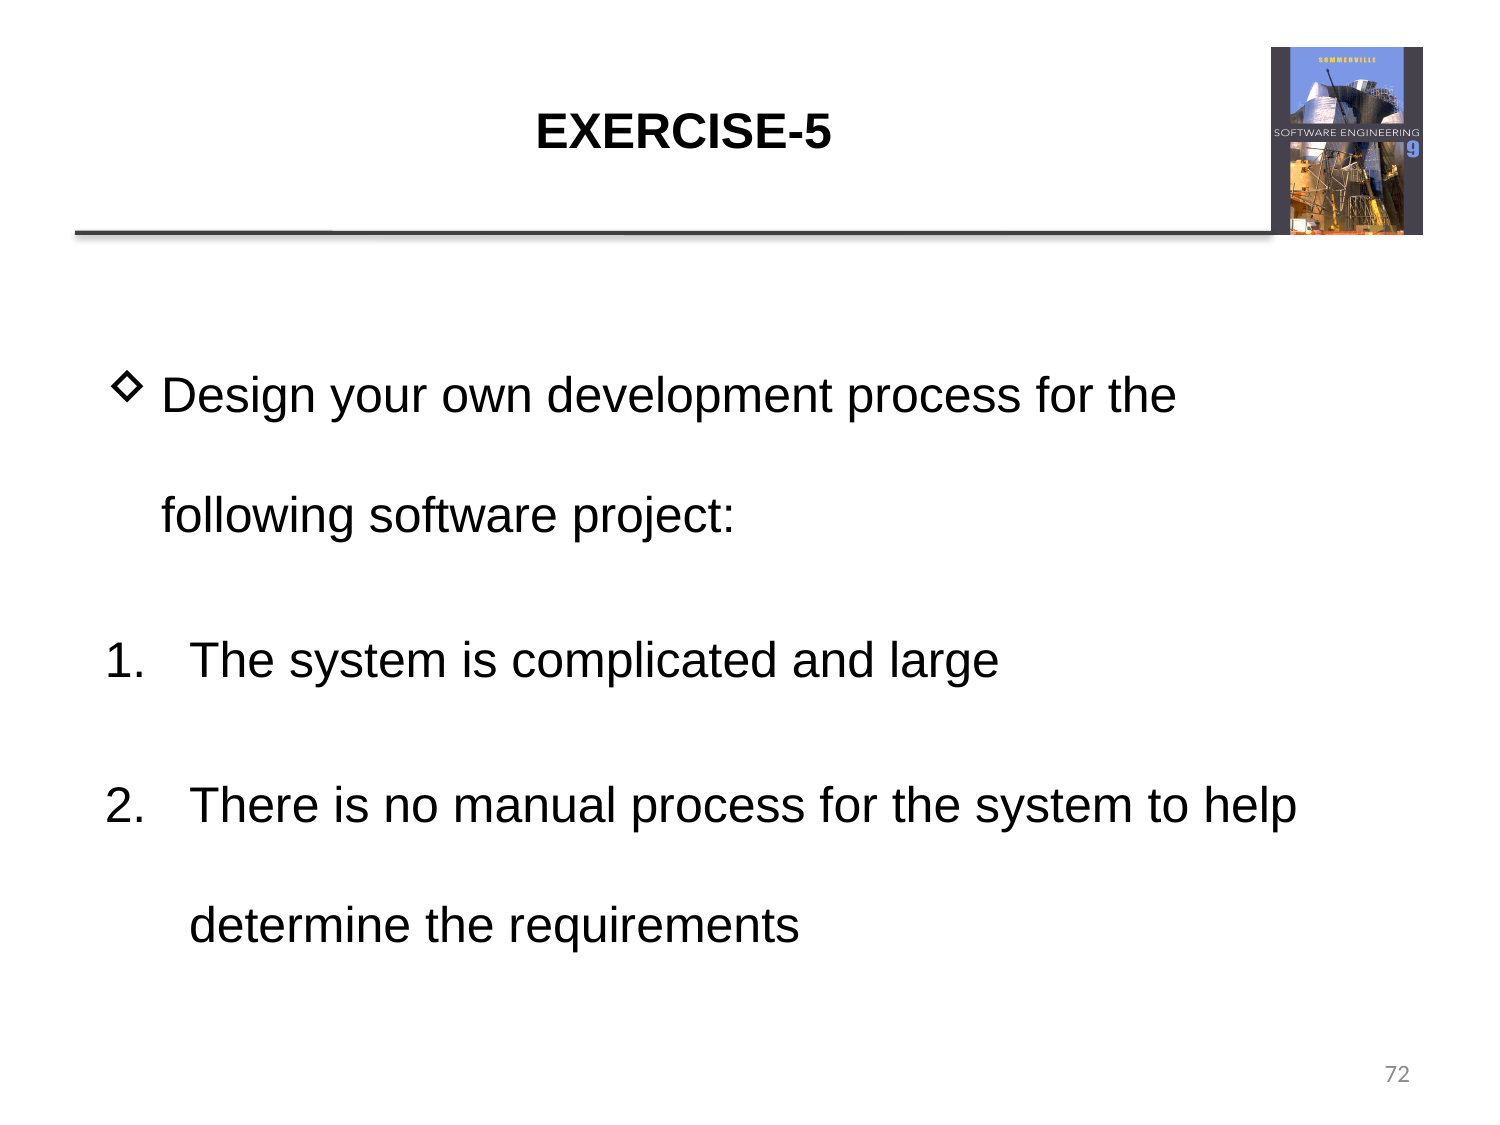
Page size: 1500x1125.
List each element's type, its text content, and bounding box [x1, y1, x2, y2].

title EXERCISE-5 [74, 59, 1293, 198]
picture [1271, 47, 1423, 235]
list Design your own development process for the following software project: The system is complicated and large There is no manual process for the system to help determine the requirements [90, 294, 1390, 1008]
slide_number 72 [1074, 1042, 1425, 1103]
